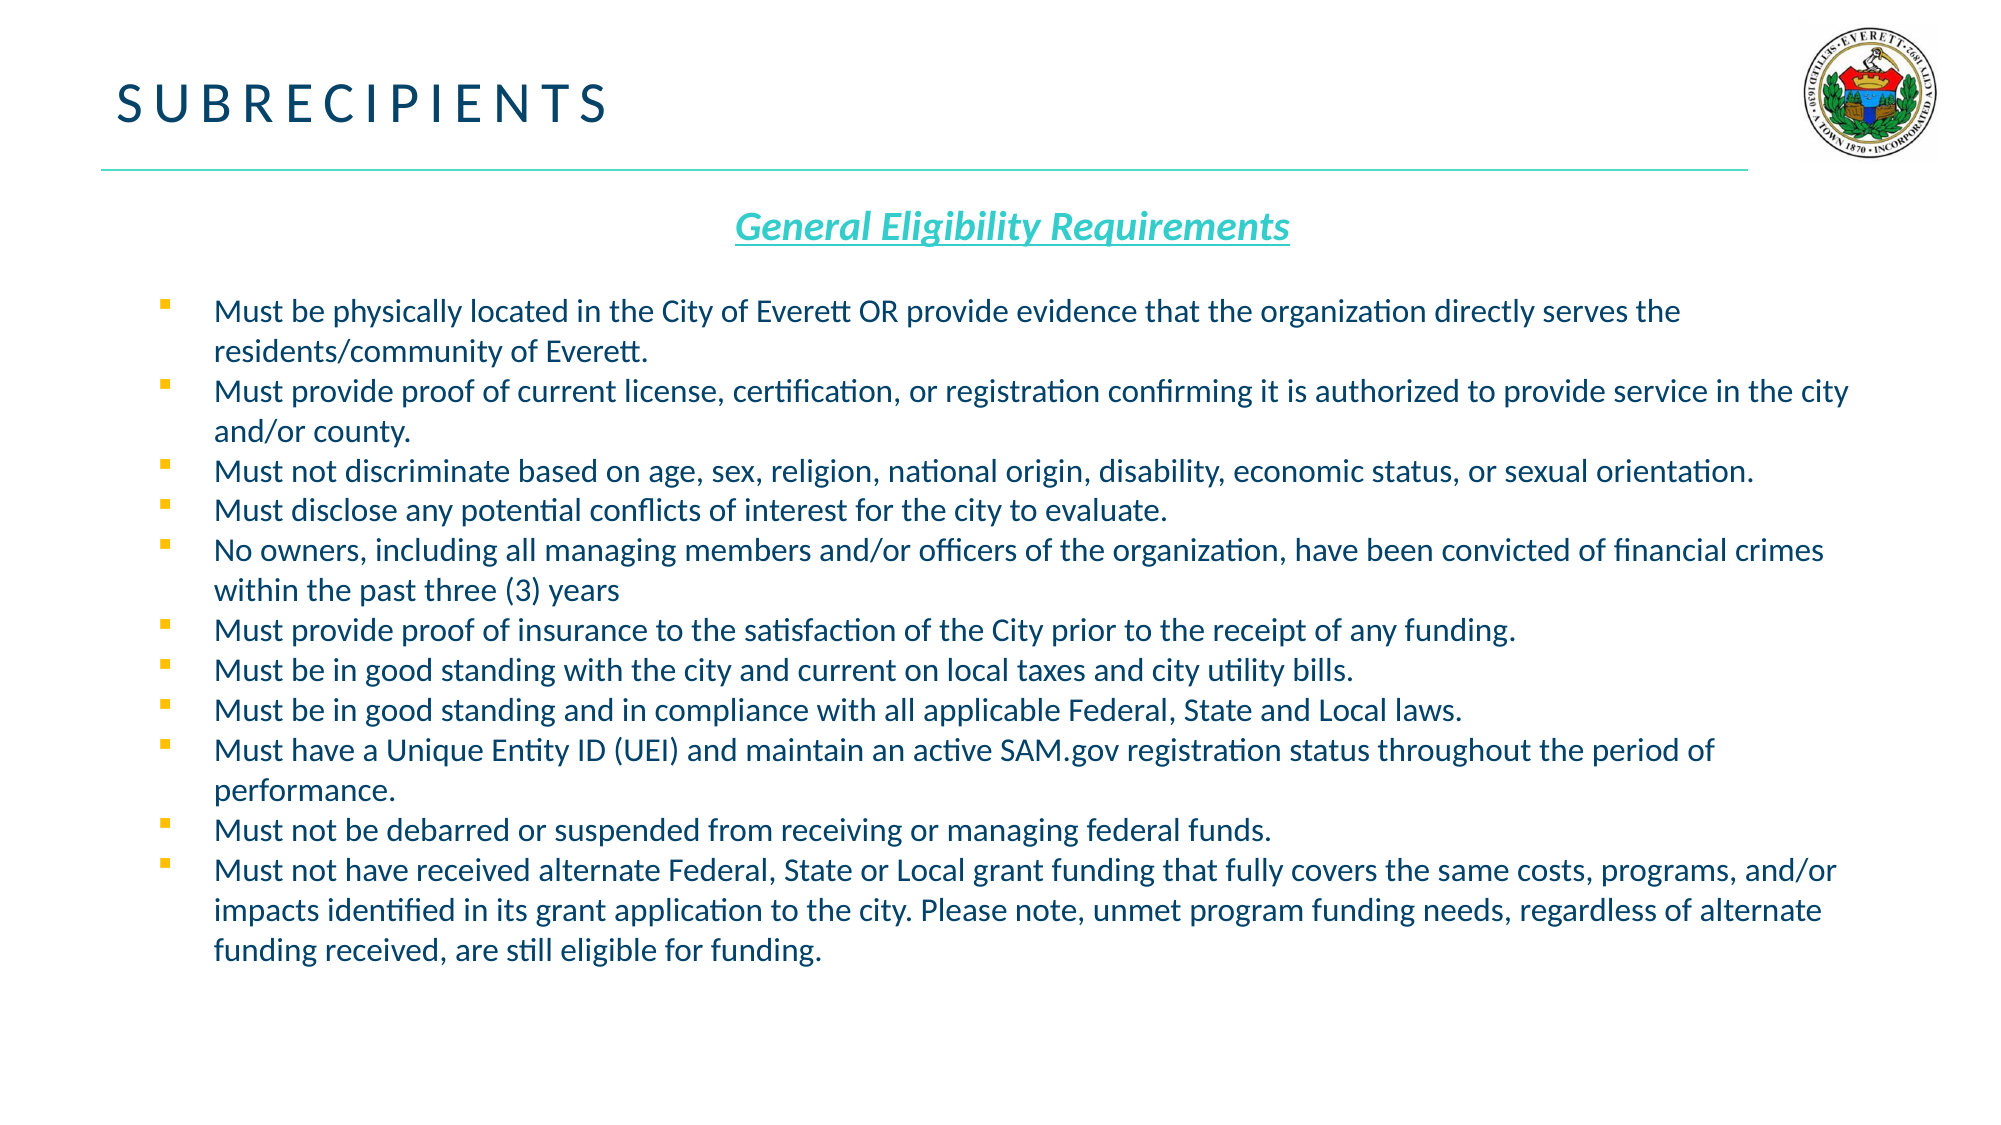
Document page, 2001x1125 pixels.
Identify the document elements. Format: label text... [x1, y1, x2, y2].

text_box Subrecipients [100, 56, 1609, 142]
text_box General Eligibility Requirements Must be physically located in the City of Everett OR provide evidence that the organization directly serves the residents/community of Everett. Must provide proof of current license, certification, or registration confirming it is authorized to provide service in the city and/or county. Must not discriminate based on age, sex, religion, national origin, disability, economic status, or sexual orientation. Must disclose any potential conflicts of interest for the city to evaluate. No owners, including all managing members and/or officers of the organization, have been convicted of financial crimes within the past three (3) years Must provide proof of insurance to the satisfaction of the City prior to the receipt of any funding. Must be in good standing with the city and current on local taxes and city utility bills. Must be in good standing and in compliance with all applicable Federal, State and Local laws. Must have a Unique Entity ID (UEI) and maintain an active SAM.gov registration status throughout the period of performance. Must not be debarred or suspended from receiving or managing federal funds. Must not have received alternate Federal, State or Local grant funding that fully covers the same costs, programs, and/or impacts identified in its grant application to the city. Please note, unmet program funding needs, regardless of alternate funding received, are still eligible for funding. [142, 191, 1883, 976]
picture [1798, 19, 1941, 165]
